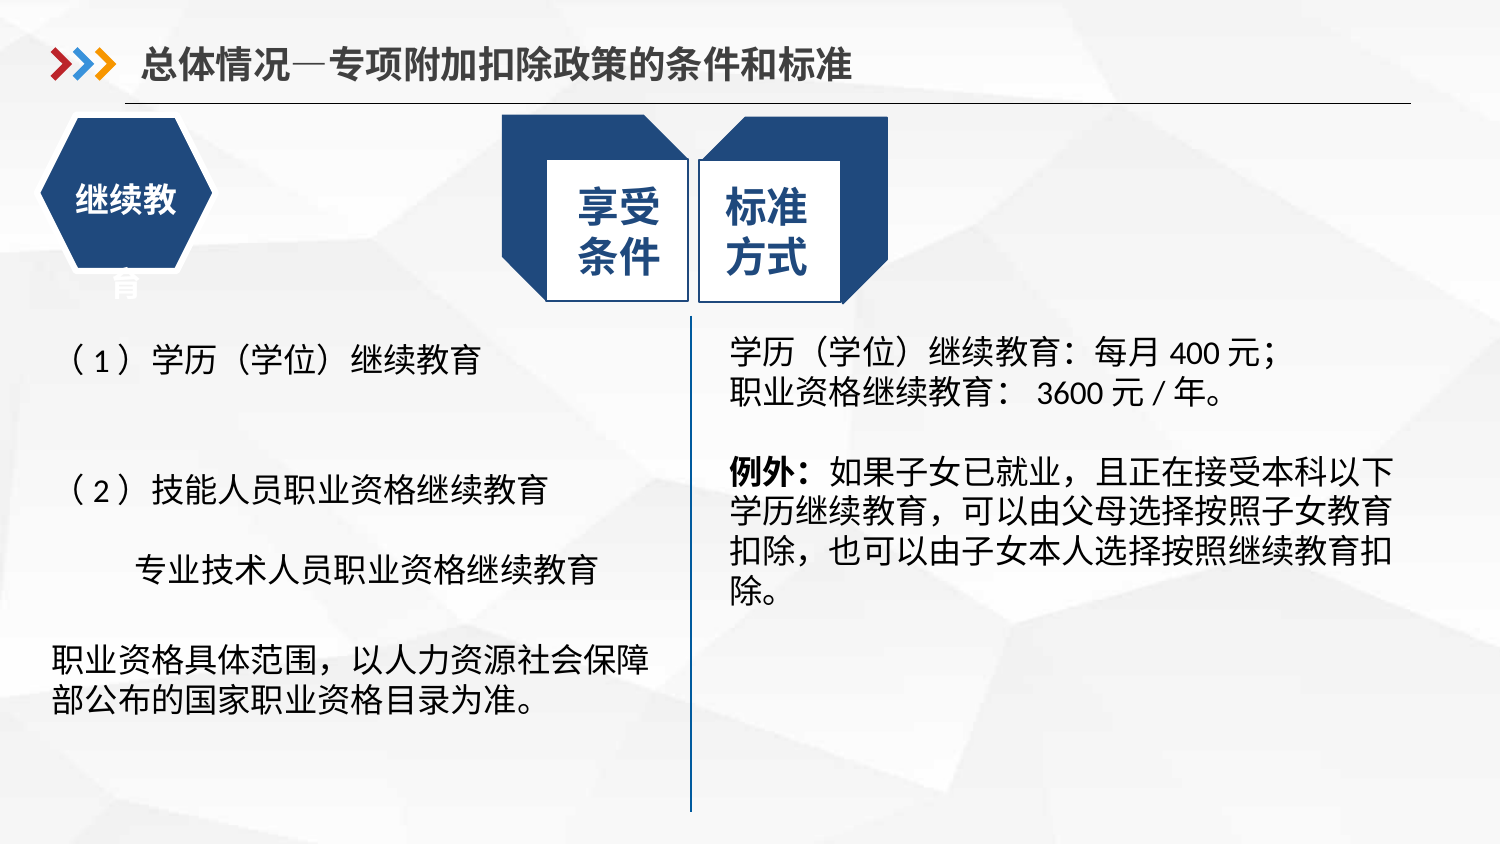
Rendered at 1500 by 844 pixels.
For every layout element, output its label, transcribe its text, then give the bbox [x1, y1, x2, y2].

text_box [36, 114, 216, 272]
text_box [48, 45, 75, 83]
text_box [698, 117, 888, 304]
text_box [92, 45, 119, 83]
text_box [70, 45, 97, 83]
text_box （1）学历（学位）继续教育 （2）技能人员职业资格继续教育 专业技术人员职业资格继续教育 职业资格具体范围，以人力资源社会保障部公布的国家职业资格目录为准。 [36, 332, 686, 727]
picture [0, 0, 1500, 844]
text_box 学历（学位）继续教育：每月400元； 职业资格继续教育：3600元/年。 例外：如果子女已就业，且正在接受本科以下学历继续教育，可以由父母选择按照子女教育扣除，也可以由子女本人选择按照继续教育扣除。 [714, 323, 1426, 618]
text_box 总体情况—专项附加扣除政策的条件和标准 [140, 32, 916, 95]
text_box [501, 114, 689, 302]
